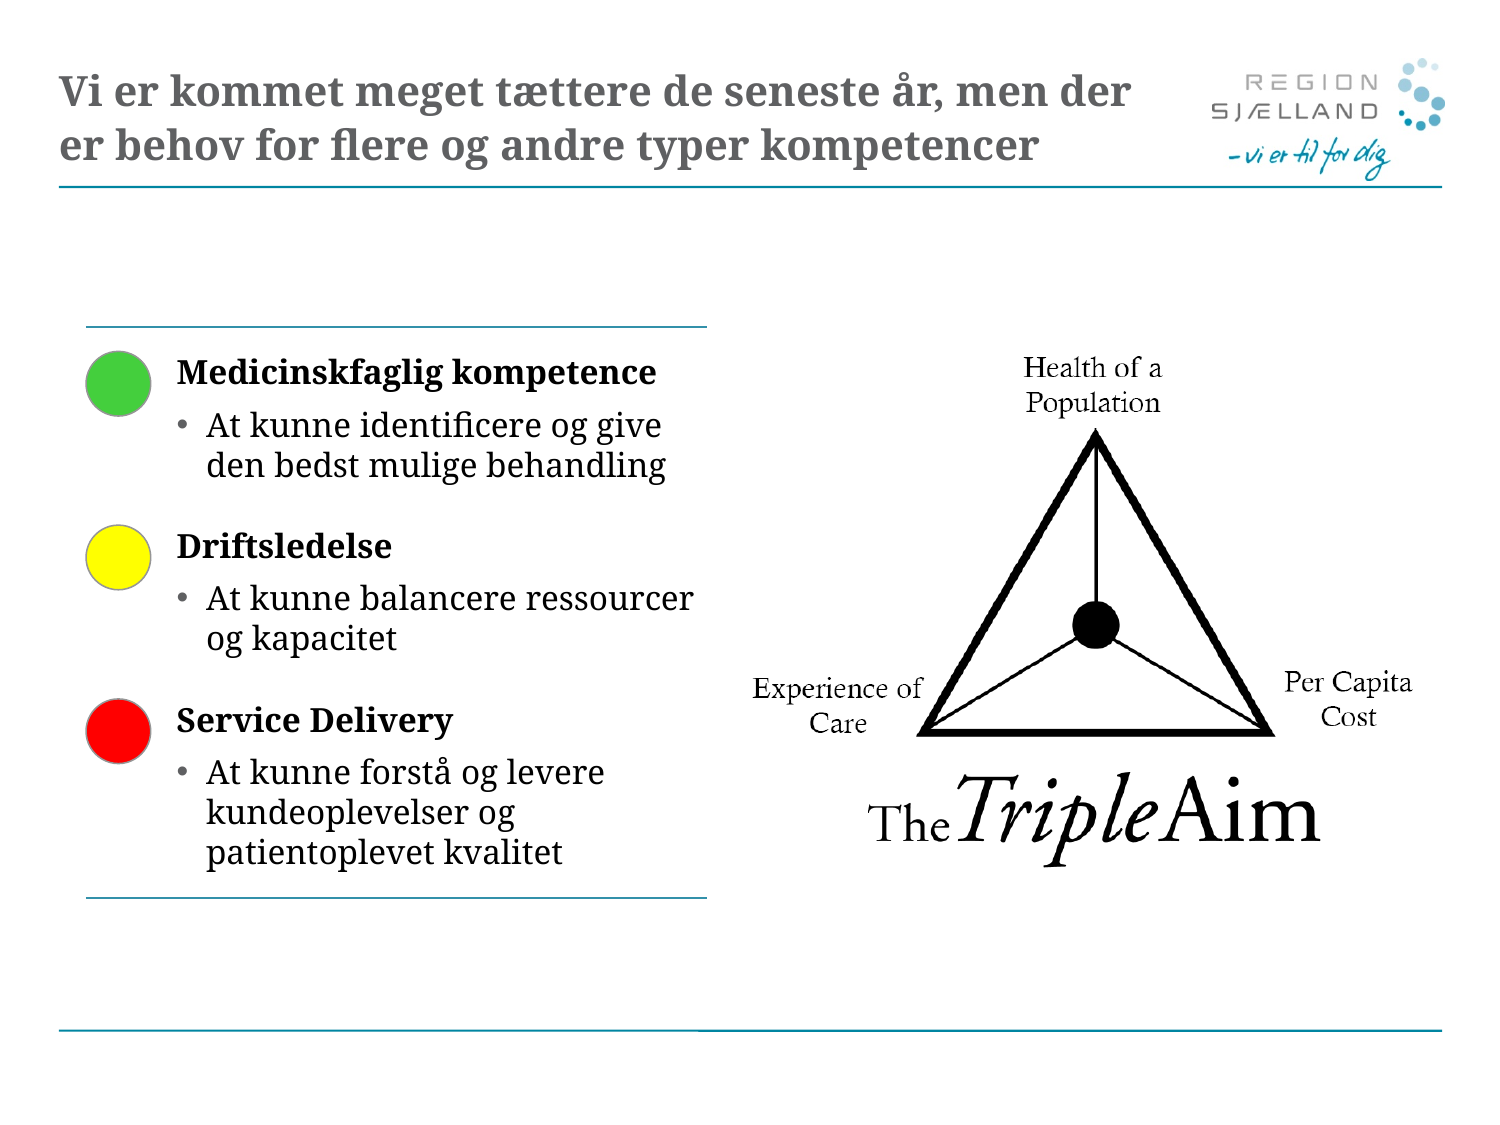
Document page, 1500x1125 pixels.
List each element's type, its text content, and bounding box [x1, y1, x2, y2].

text_box [86, 525, 151, 590]
text_box [86, 351, 151, 417]
text_box Service Delivery At kunne forstå og levere kundeoplevelser og patientoplevet kvalitet [176, 698, 707, 872]
text_box Medicinskfaglig kompetence At kunne identificere og give den bedst mulige behandling [176, 351, 707, 484]
picture [17, 1028, 1483, 1109]
picture [17, 188, 1483, 1025]
picture [1212, 58, 1445, 181]
text_box [86, 698, 151, 764]
text_box Driftsledelse At kunne balancere ressourcer og kapacitet [176, 525, 707, 658]
title Vi er kommet meget tættere de seneste år, men der er behov for flere og andre typer kompetencer [58, 62, 1181, 170]
